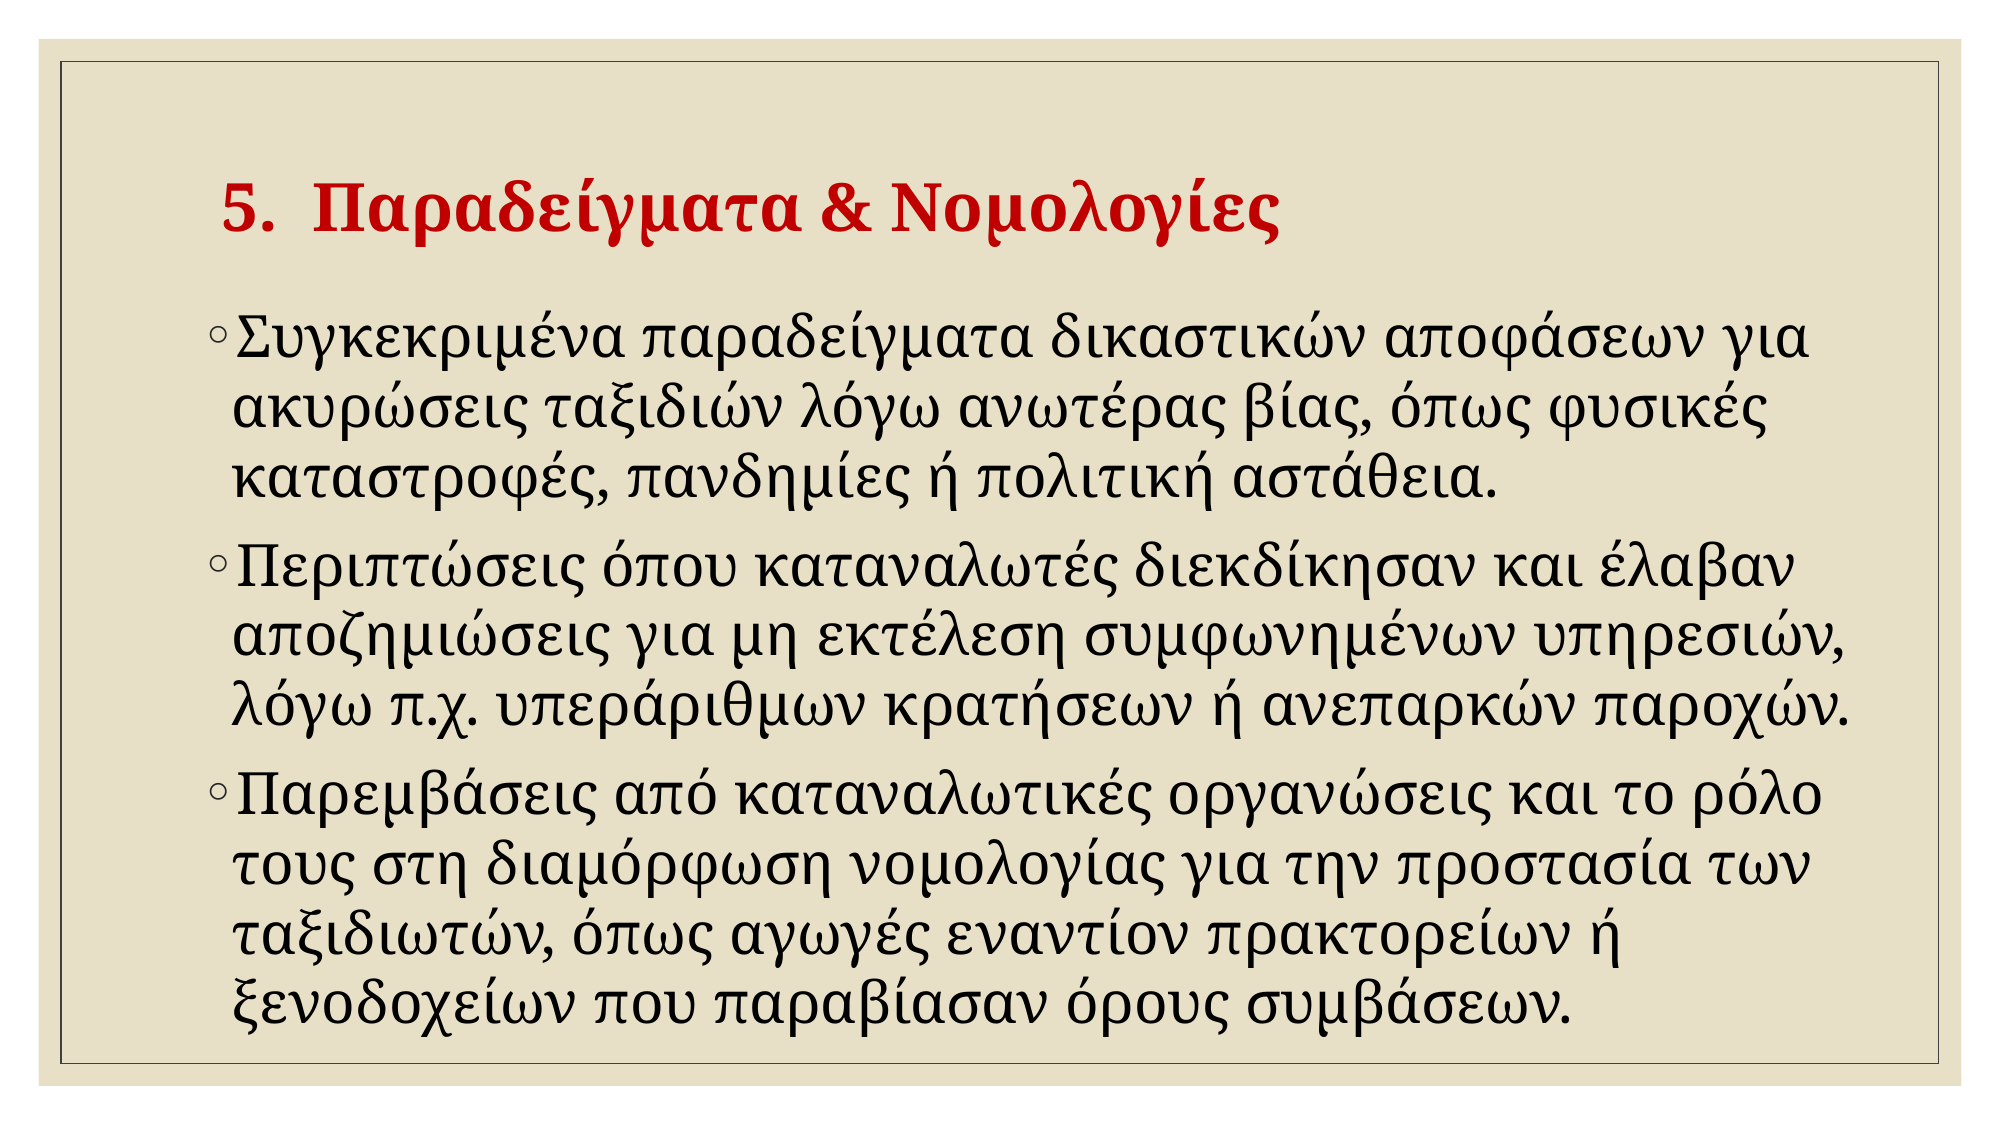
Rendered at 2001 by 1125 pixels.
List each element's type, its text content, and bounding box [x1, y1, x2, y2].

list Συγκεκριμένα παραδείγματα δικαστικών αποφάσεων για ακυρώσεις ταξιδιών λόγω ανωτέρας βίας, όπως φυσικές καταστροφές, πανδημίες ή πολιτική αστάθεια. Περιπτώσεις όπου καταναλωτές διεκδίκησαν και έλαβαν αποζημιώσεις για μη εκτέλεση συμφωνημένων υπηρεσιών, λόγω π.χ. υπεράριθμων κρατήσεων ή ανεπαρκών παροχών. Παρεμβάσεις από καταναλωτικές οργανώσεις και το ρόλο τους στη διαμόρφωση νομολογίας για την προστασία των ταξιδιωτών, όπως αγωγές εναντίον πρακτορείων ή ξενοδοχείων που παραβίασαν όρους συμβάσεων. [186, 291, 1877, 1114]
title 5. Παραδείγματα & Νομολογίες [206, 92, 1857, 291]
